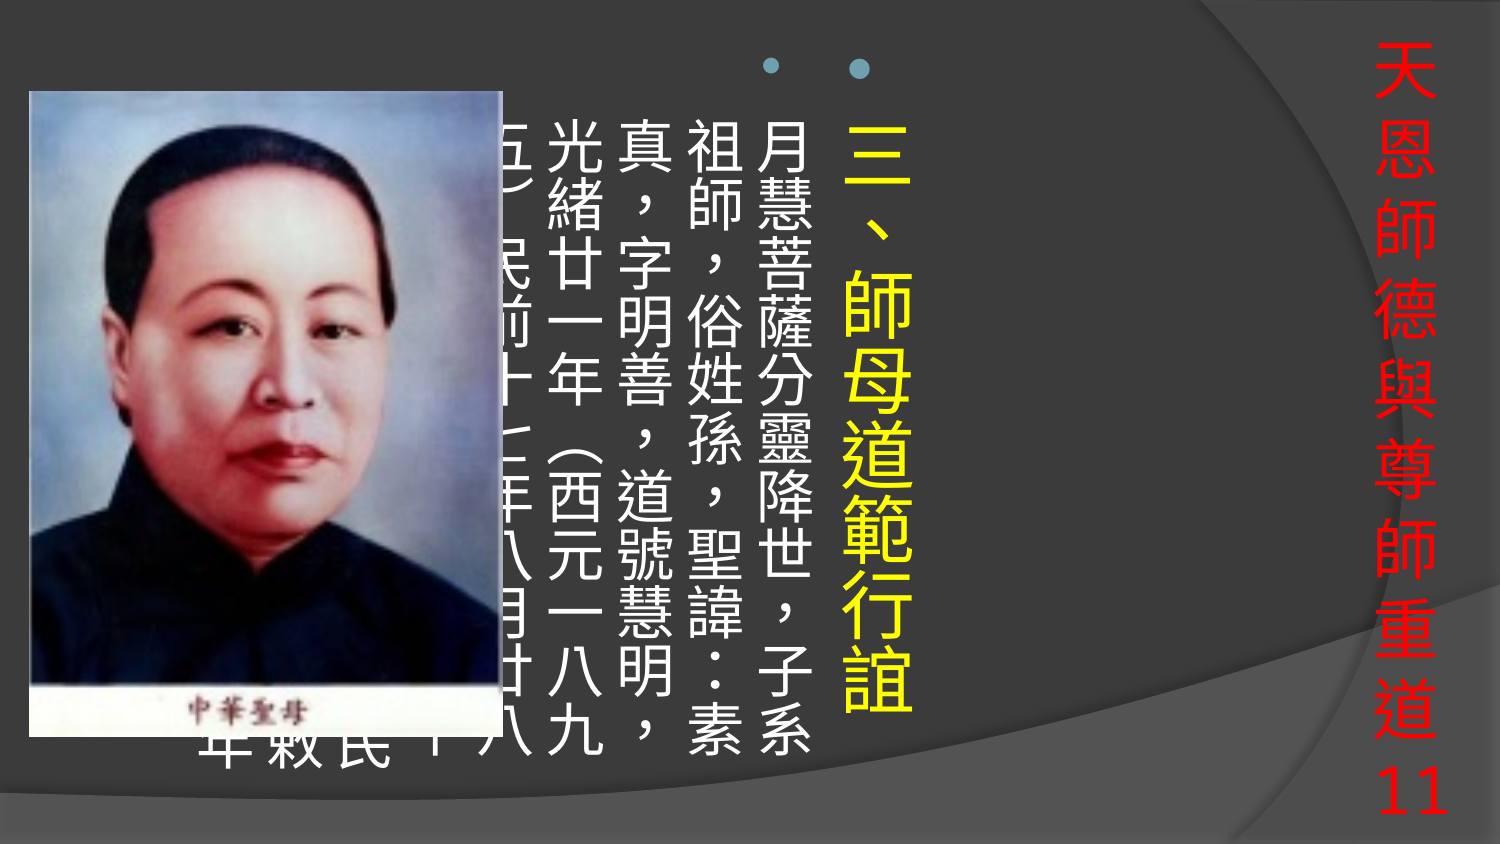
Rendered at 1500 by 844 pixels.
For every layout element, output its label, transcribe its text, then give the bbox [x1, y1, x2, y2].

list 三、師母道範行誼 月慧菩薩分靈降世，子系祖師，俗姓孫，聖諱：素真，字明善，道號慧明，光緒廿一年（西元一八九五）民前十七年八月廿八日生於山東單縣。民國十九年與 師尊同領天命，民國六十四年歸空， 老母敕封為 【中華聖母】。享年八十有一。 [29, 33, 1329, 812]
title 天恩師德與尊師重道 11 [1352, 43, 1473, 812]
picture [29, 90, 504, 737]
